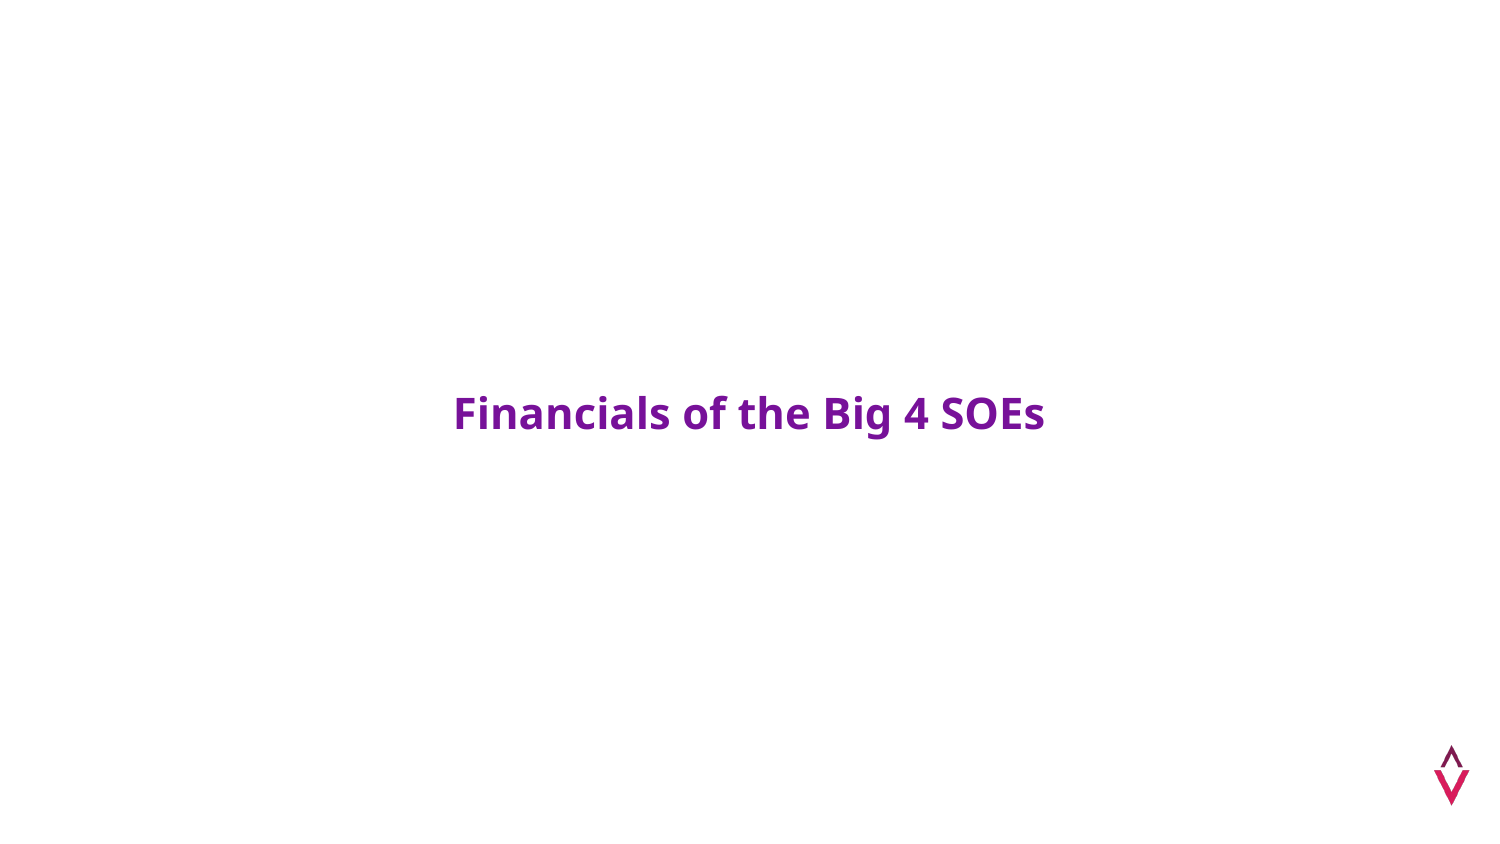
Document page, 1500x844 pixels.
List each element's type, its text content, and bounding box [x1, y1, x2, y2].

list Financials of the Big 4 SOEs [182, 363, 1318, 481]
picture [1431, 741, 1472, 811]
